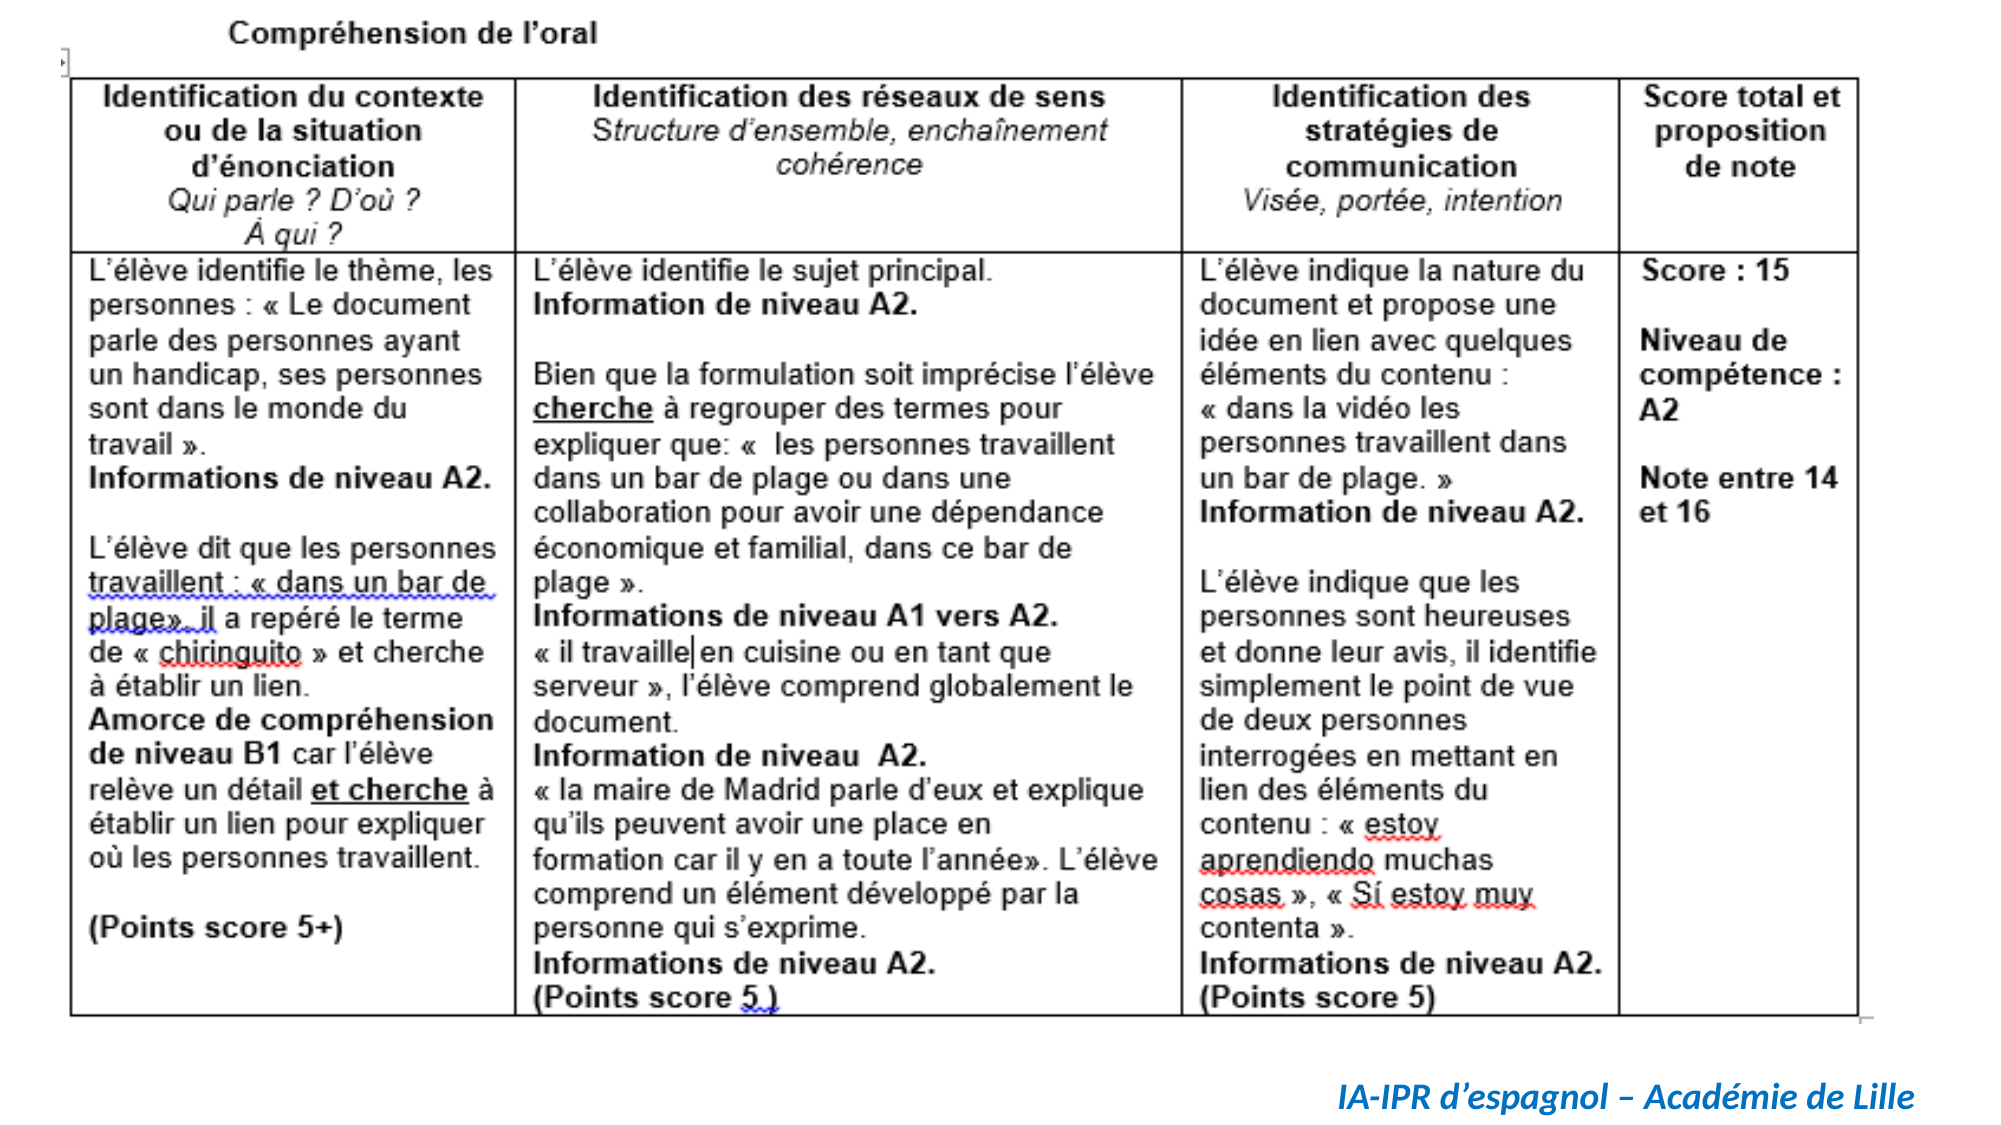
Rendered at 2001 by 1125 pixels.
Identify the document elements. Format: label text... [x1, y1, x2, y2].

text_box IA-IPR d’espagnol – Académie de Lille [1322, 1064, 1931, 1125]
picture [61, 0, 1874, 1024]
